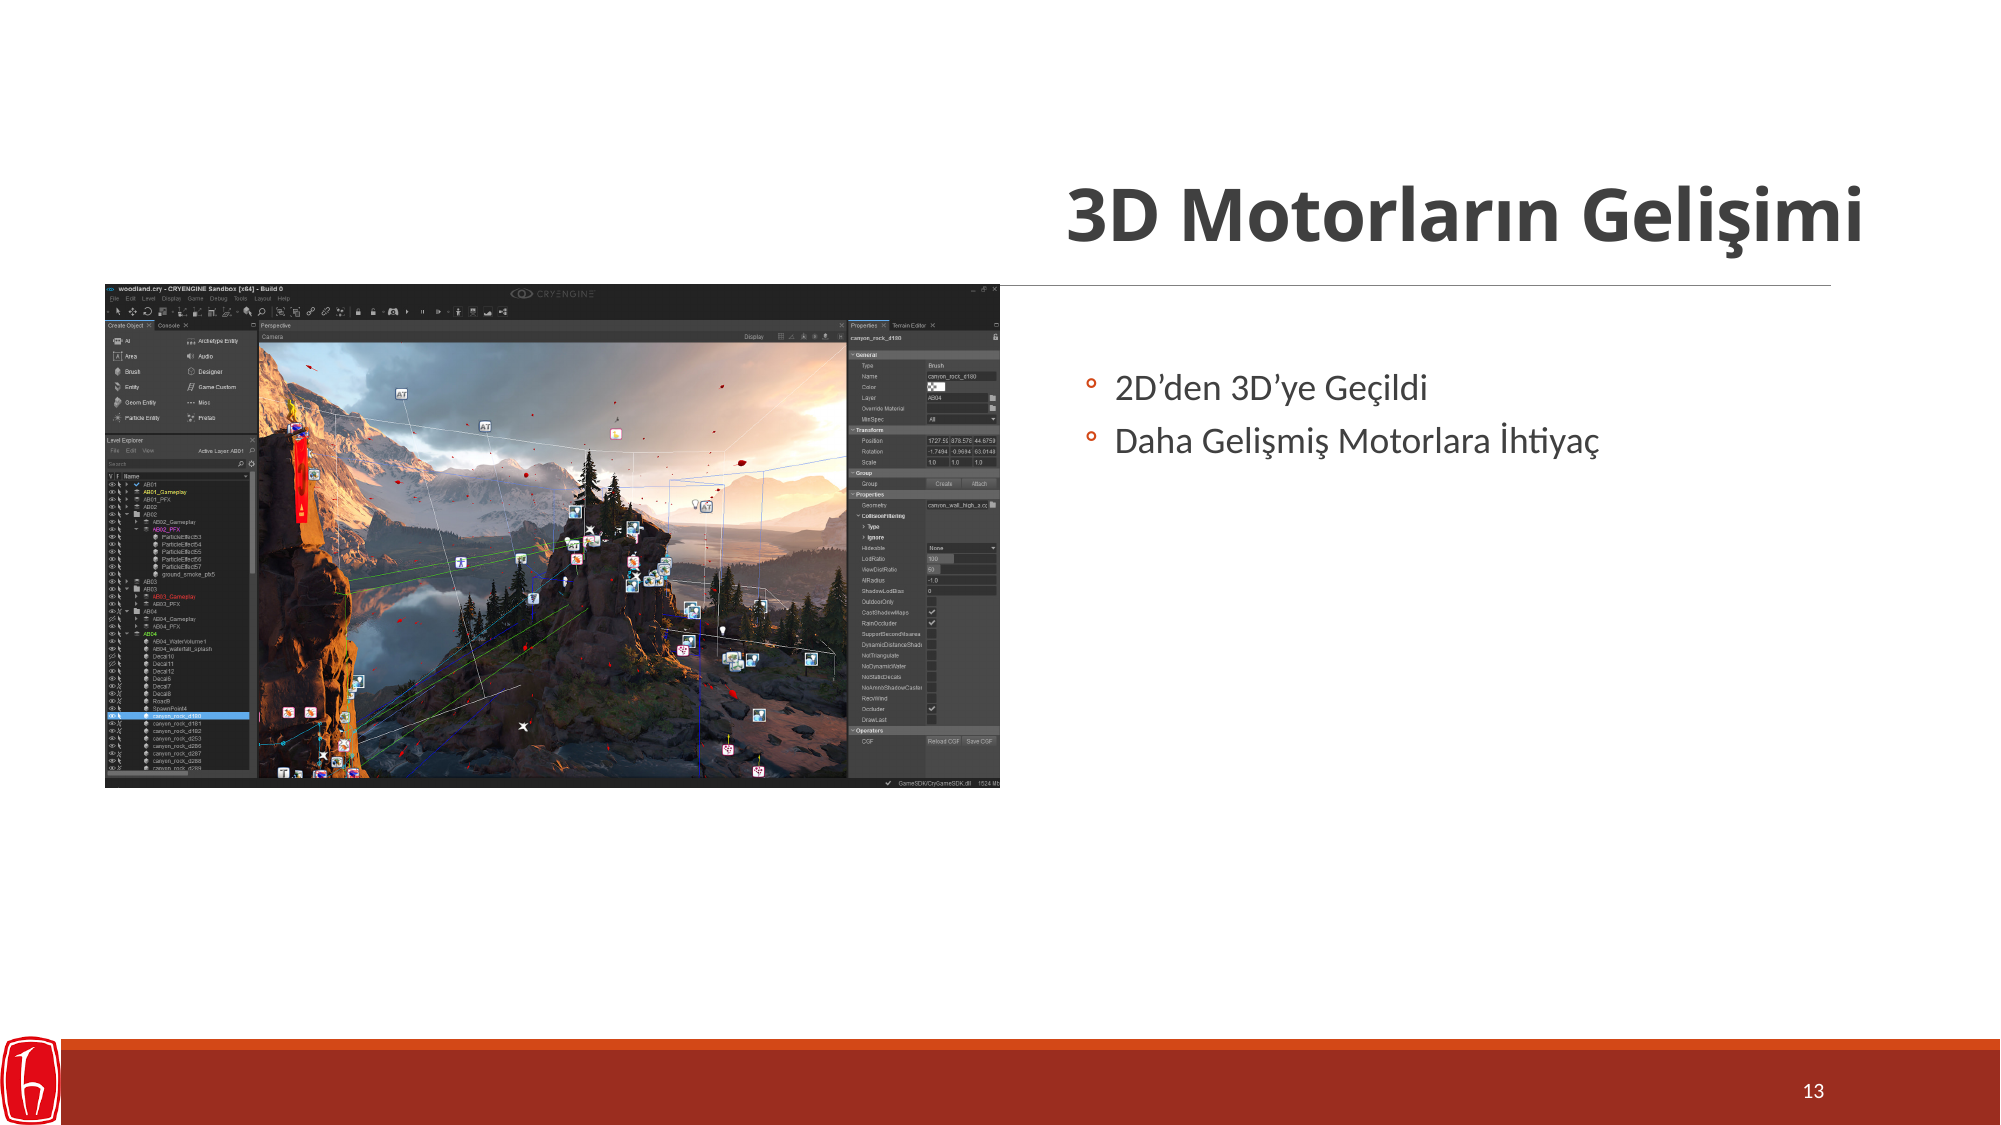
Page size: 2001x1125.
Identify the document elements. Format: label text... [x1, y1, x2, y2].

title 3D Motorların Gelişimi [1051, 104, 1893, 264]
picture [0, 1035, 61, 1125]
picture [104, 284, 1001, 789]
list 2D’den 3D’ye Geçildi Daha Gelişmiş Motorlara İhtiyaç [1051, 360, 1893, 963]
slide_number 13 [1624, 1059, 1840, 1120]
